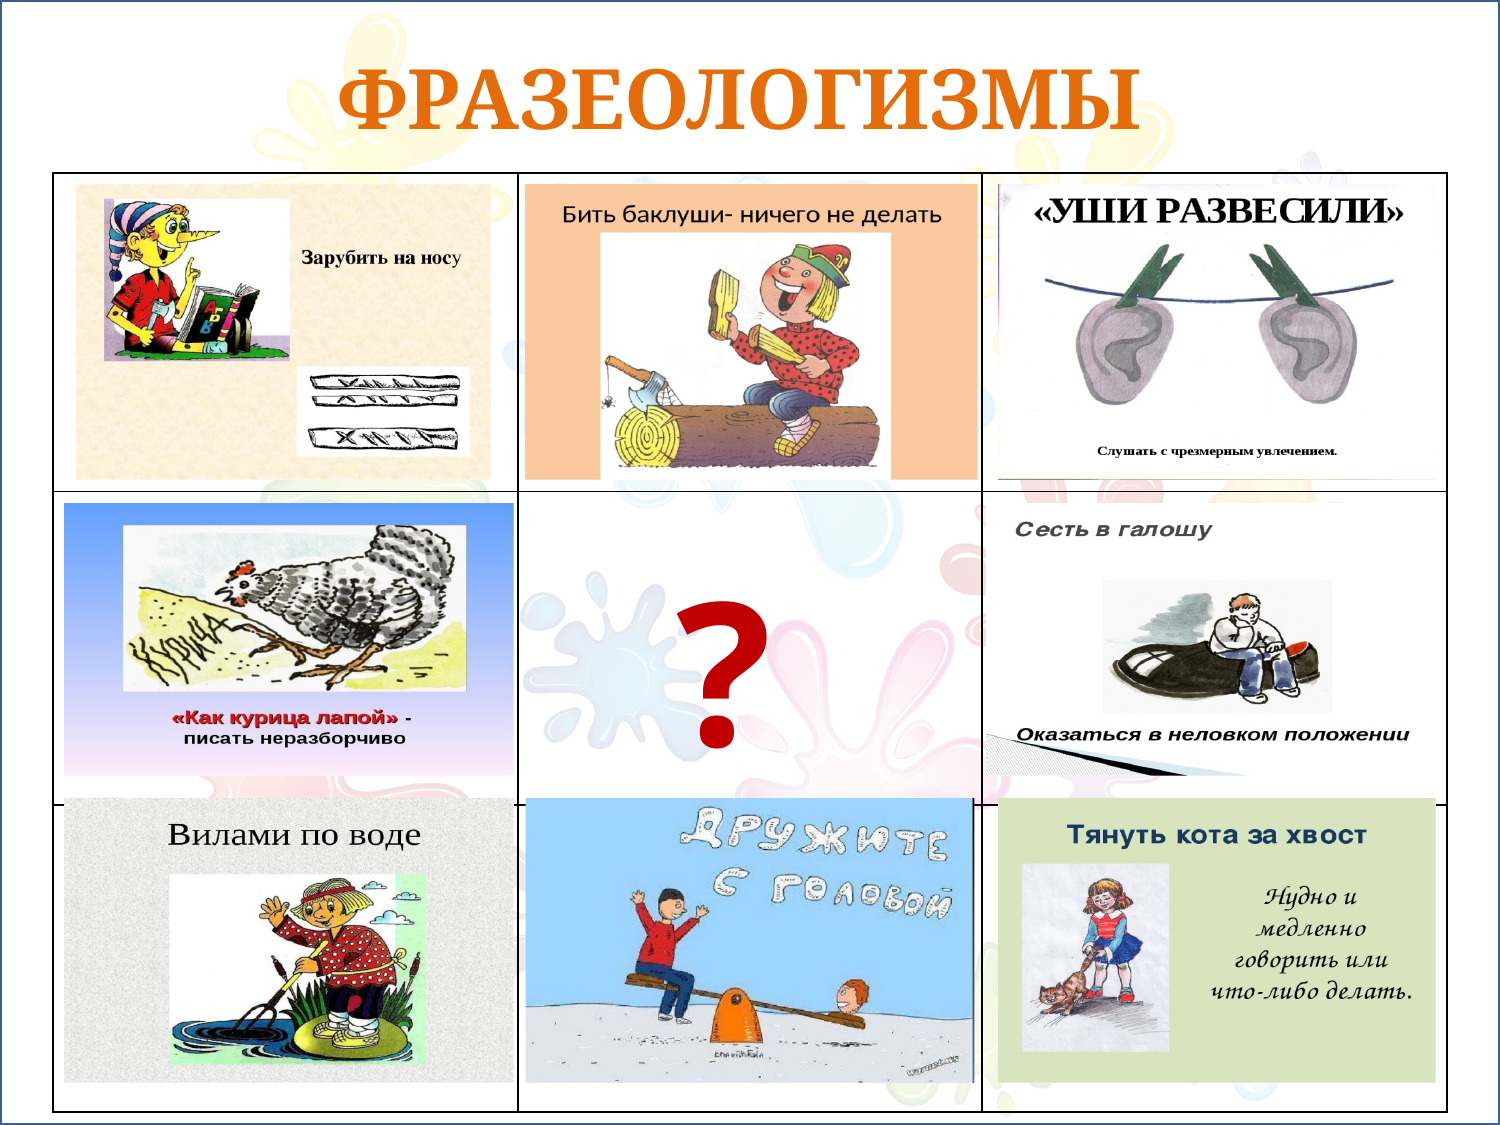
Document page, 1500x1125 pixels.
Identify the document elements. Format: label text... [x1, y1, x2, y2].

table_header [54, 174, 517, 491]
picture [525, 184, 978, 481]
picture [525, 798, 975, 1083]
table_cell [983, 806, 1446, 1111]
table_cell [519, 806, 981, 1111]
picture [64, 798, 514, 1083]
table_cell ? [519, 492, 981, 804]
table_header [983, 174, 1446, 491]
picture [64, 503, 514, 776]
picture [997, 798, 1436, 1083]
table_cell [983, 492, 1446, 804]
title ФРАЗЕОЛОГИЗМЫ [64, 30, 1415, 161]
table_cell [54, 492, 517, 804]
picture [997, 184, 1436, 481]
table_cell [54, 806, 517, 1111]
picture [76, 184, 491, 481]
picture [985, 503, 1439, 776]
table_header [519, 174, 981, 491]
